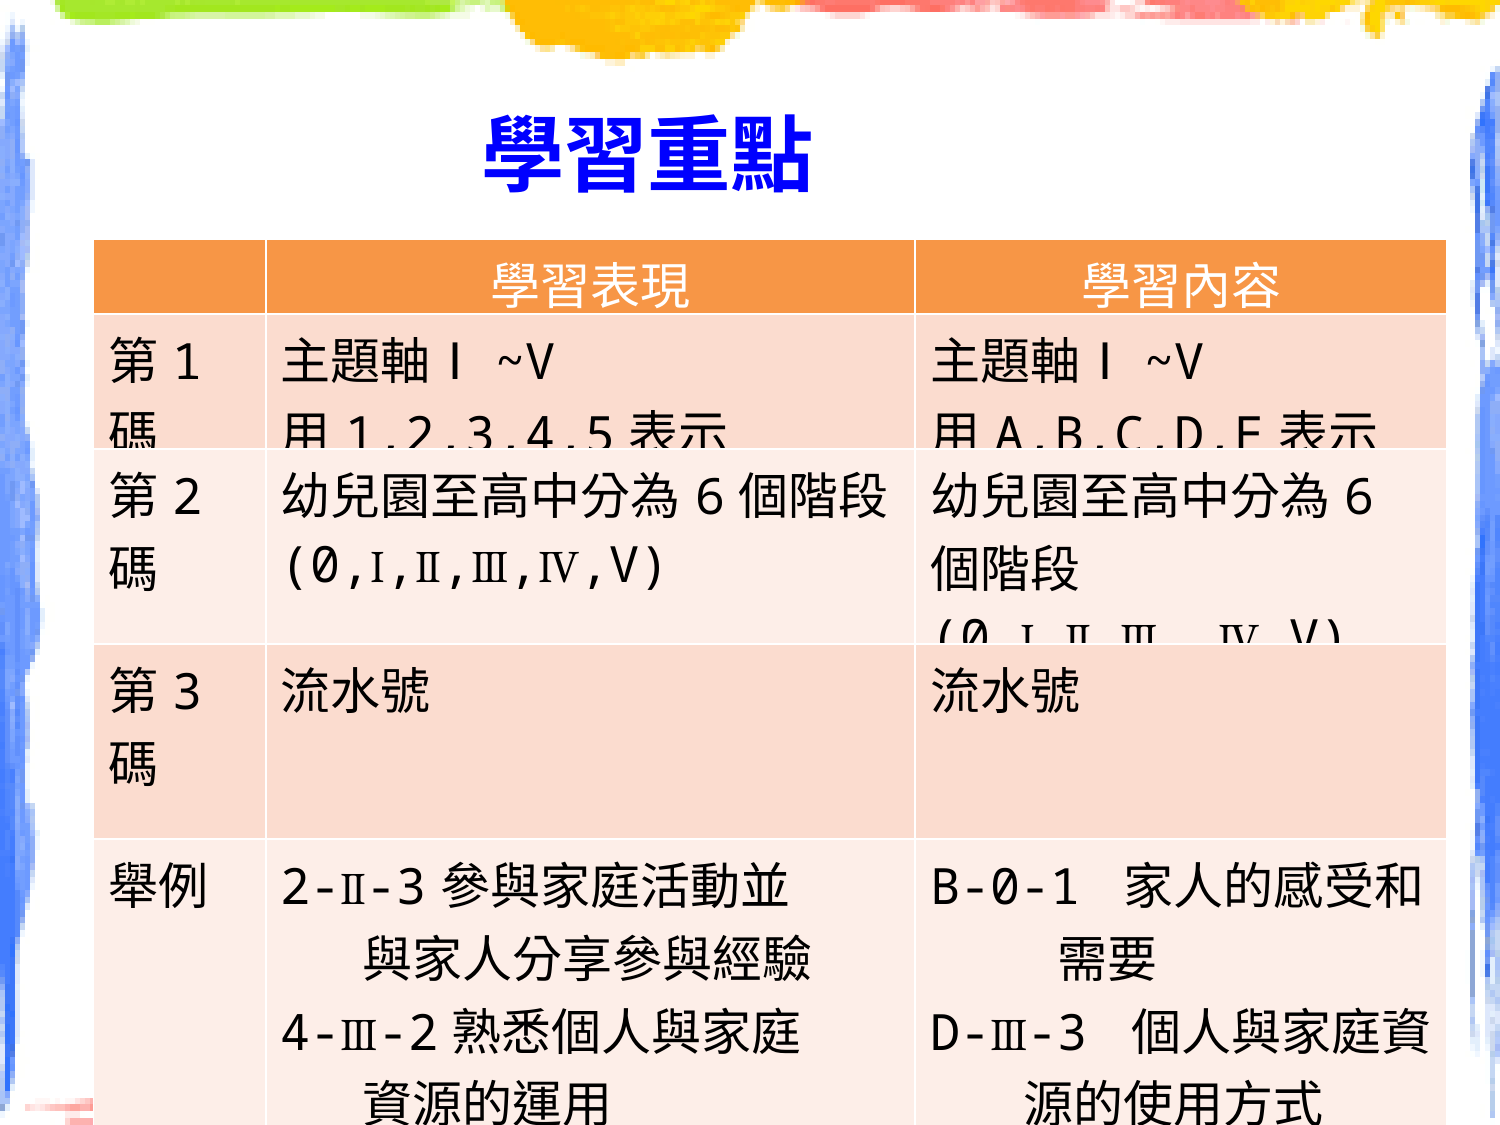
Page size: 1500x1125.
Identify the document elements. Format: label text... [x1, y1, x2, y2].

table_cell 主題軸Ⅰ~V 用1,2,3,4,5表示 [267, 315, 914, 448]
picture [0, 0, 1500, 1125]
text_box 學習重點 [466, 95, 911, 210]
table_cell 幼兒園至高中分為6個階段(0,Ⅰ,Ⅱ,Ⅲ,Ⅳ,V) [267, 450, 914, 643]
table_cell 幼兒園至高中分為6個階段 (0,Ⅰ,Ⅱ,Ⅲ, Ⅳ,V) [916, 450, 1446, 643]
table_cell 第3碼 [94, 645, 265, 838]
table_header [94, 240, 265, 313]
table_cell 主題軸Ⅰ~V 用A,B,C,D,E表示 [916, 315, 1446, 448]
table_header 學習表現 [267, 240, 914, 313]
table_cell 第2碼 [94, 450, 265, 643]
table_cell 舉例 [94, 840, 265, 1125]
table_cell 流水號 [916, 645, 1446, 838]
table_cell 2-Ⅱ-3參與家庭活動並 與家人分享參與經驗 4-Ⅲ-2熟悉個人與家庭 資源的運用 [267, 840, 914, 1125]
table_cell B-0-1 家人的感受和 需要 D-Ⅲ-3 個人與家庭資 源的使用方式 [916, 840, 1446, 1125]
table_cell 流水號 [267, 645, 914, 838]
table_cell 第1碼 [94, 315, 265, 448]
table_header 學習內容 [916, 240, 1446, 313]
